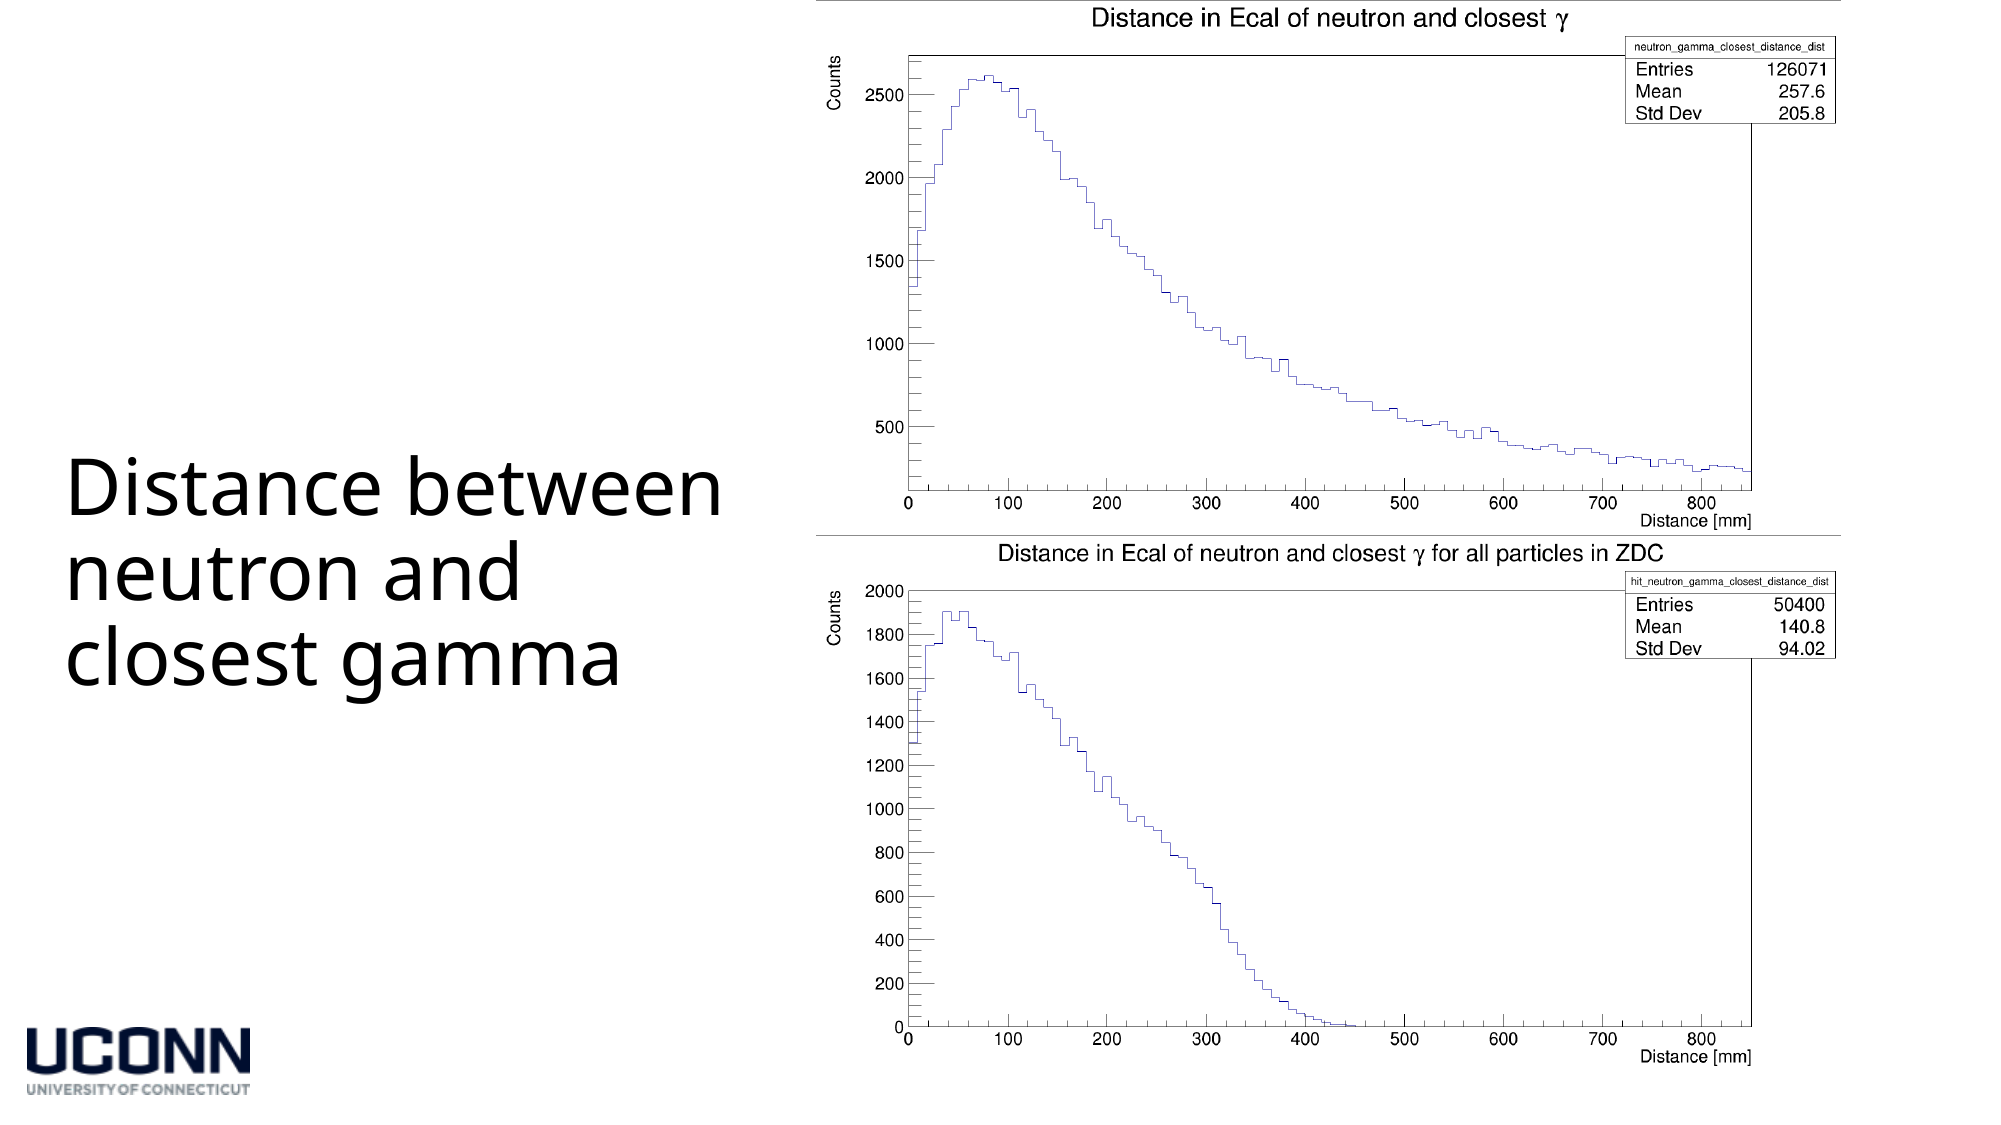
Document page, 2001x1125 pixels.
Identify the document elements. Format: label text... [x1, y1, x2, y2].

title Distance between neutron and closest gamma [49, 427, 744, 723]
picture [816, 0, 1841, 1072]
picture [27, 1027, 250, 1095]
